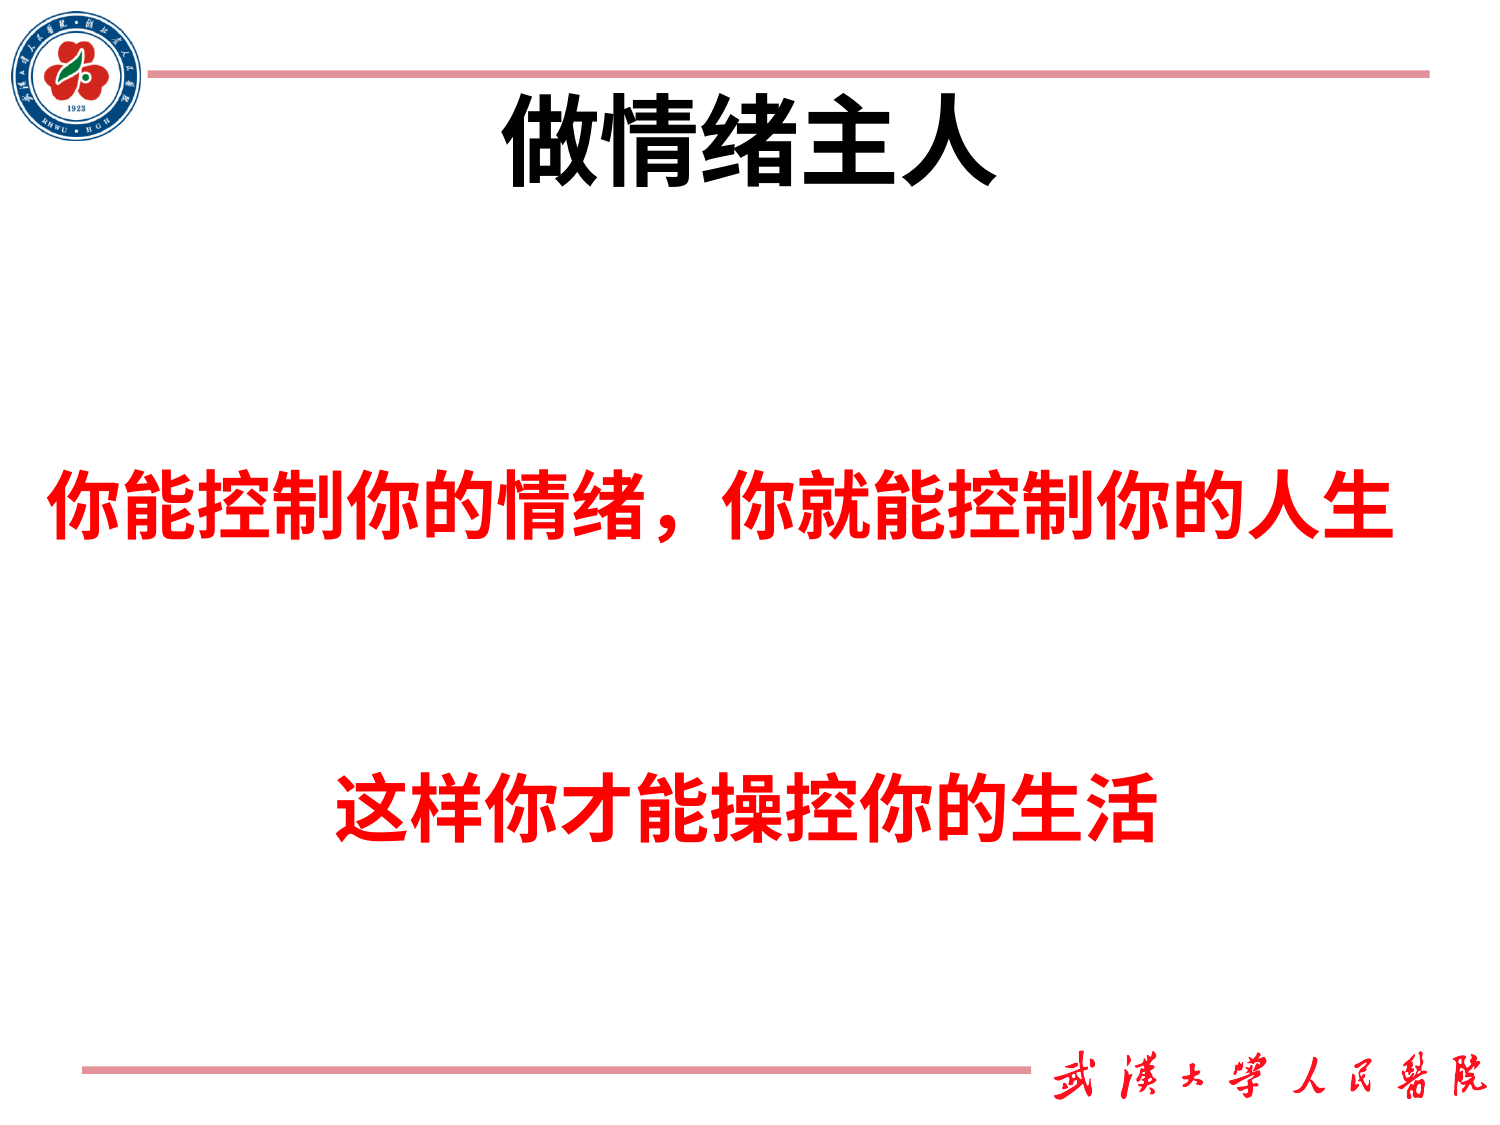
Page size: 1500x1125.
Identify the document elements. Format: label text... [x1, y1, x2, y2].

picture [11, 11, 141, 141]
title 做情绪主人 [74, 44, 1426, 233]
list 你能控制你的情绪，你就能控制你的人生 这样你才能操控你的生活 [0, 262, 1454, 1006]
